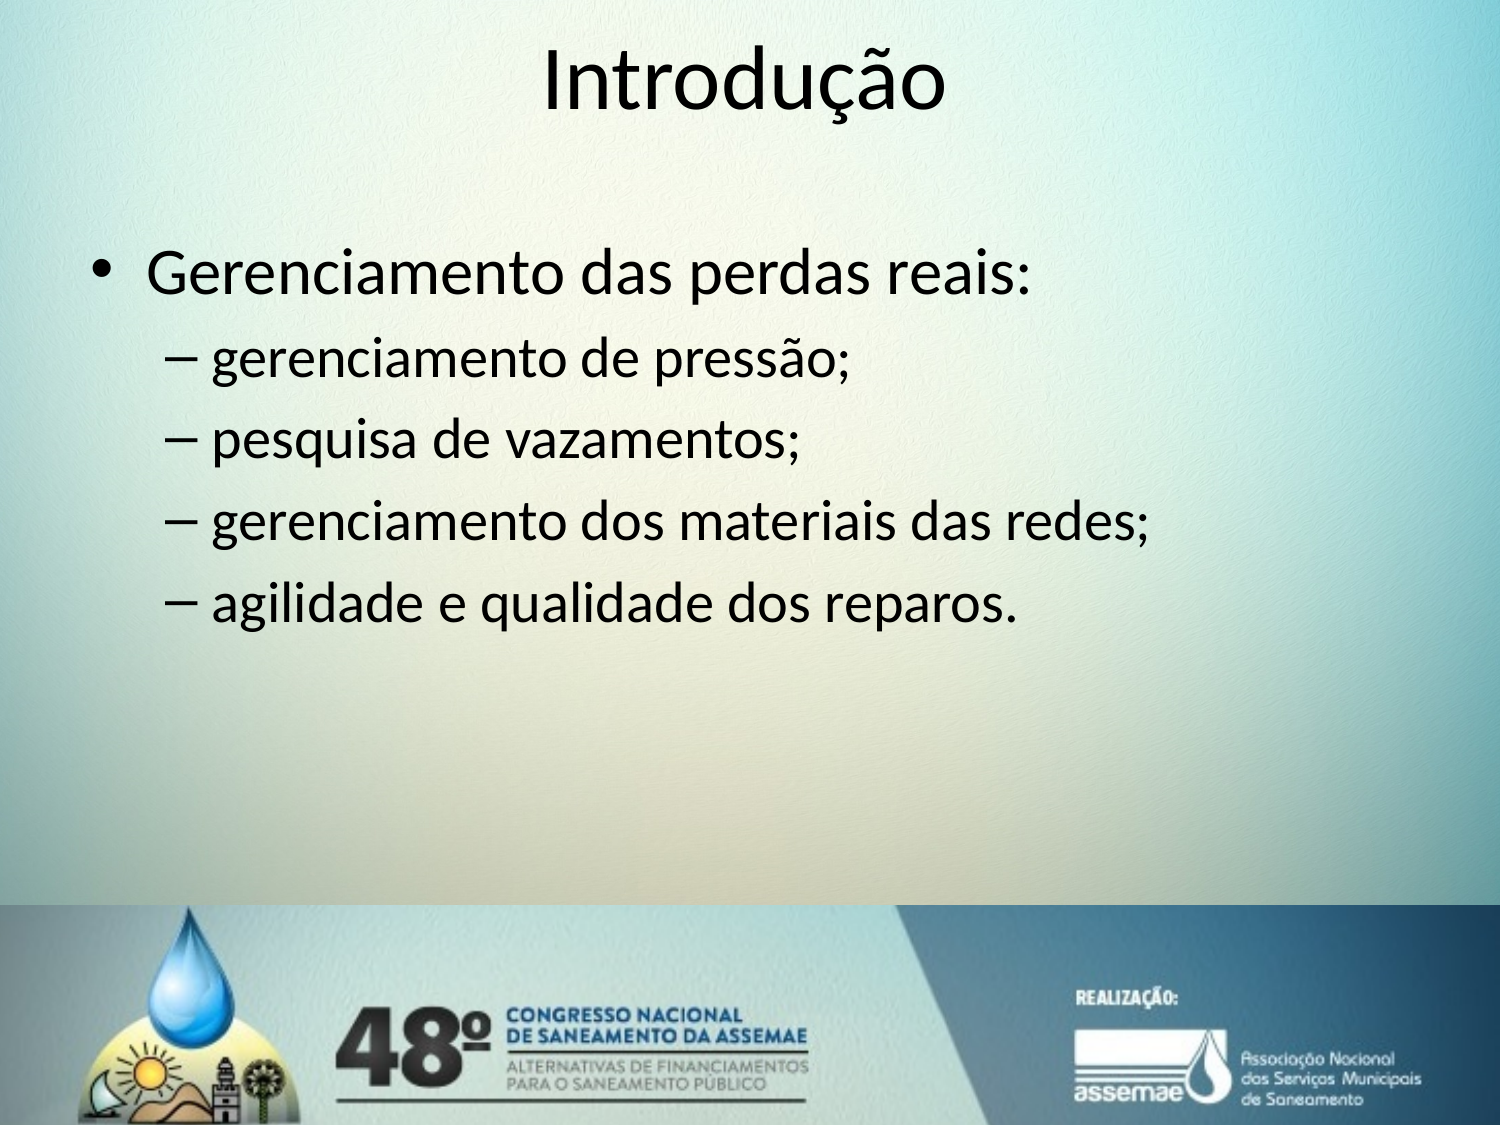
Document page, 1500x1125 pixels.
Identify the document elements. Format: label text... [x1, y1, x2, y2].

list Gerenciamento das perdas reais: gerenciamento de pressão; pesquisa de vazamentos; gerenciamento dos materiais das redes; agilidade e qualidade dos reparos. [75, 219, 1425, 698]
picture [0, 0, 1500, 1125]
text_box Introdução [69, 8, 1420, 138]
